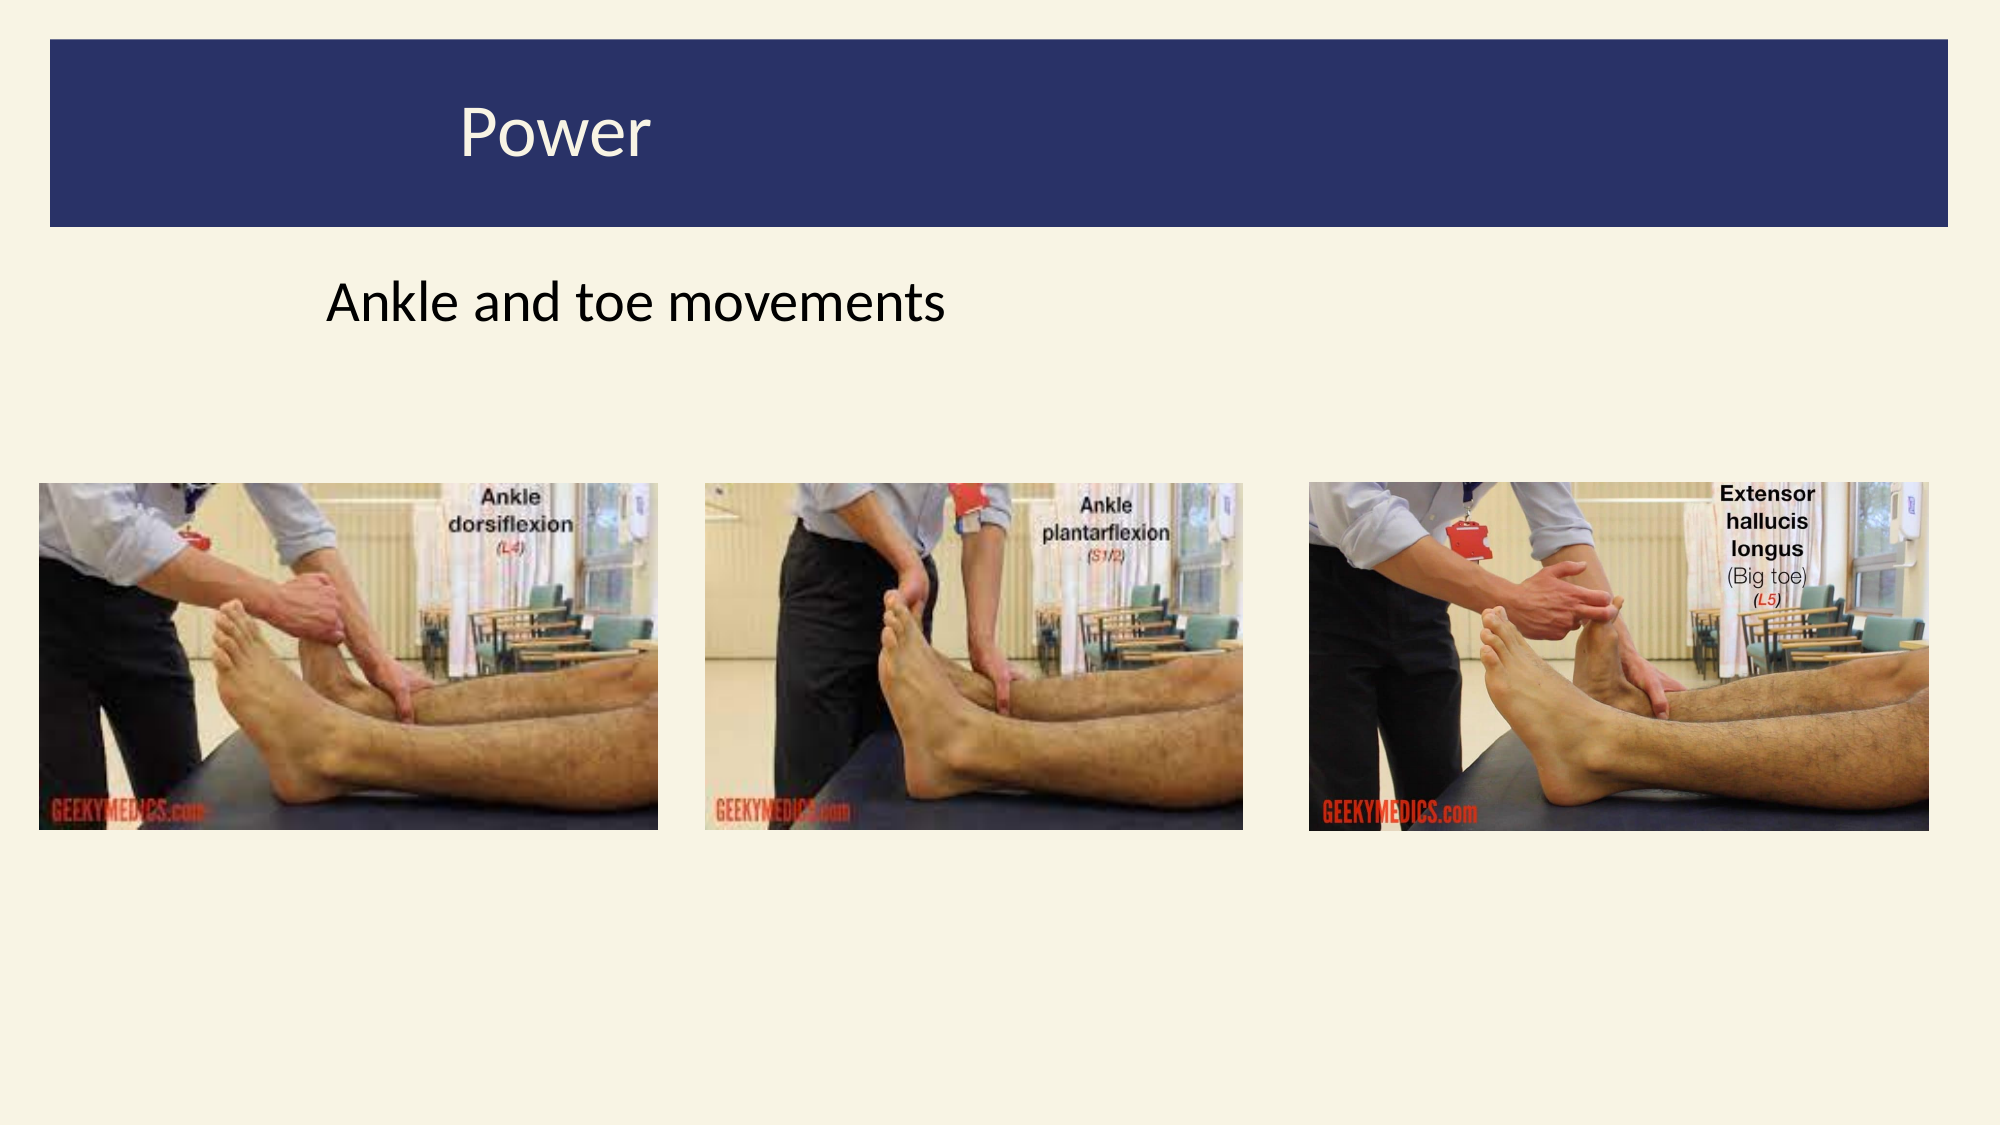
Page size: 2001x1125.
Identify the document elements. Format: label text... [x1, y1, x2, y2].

picture [705, 483, 1243, 831]
text_box Power [444, 73, 1215, 179]
picture [39, 483, 658, 831]
list Ankle and toe movements [311, 264, 1662, 1007]
picture [1309, 482, 1929, 832]
text_box [50, 39, 1948, 227]
